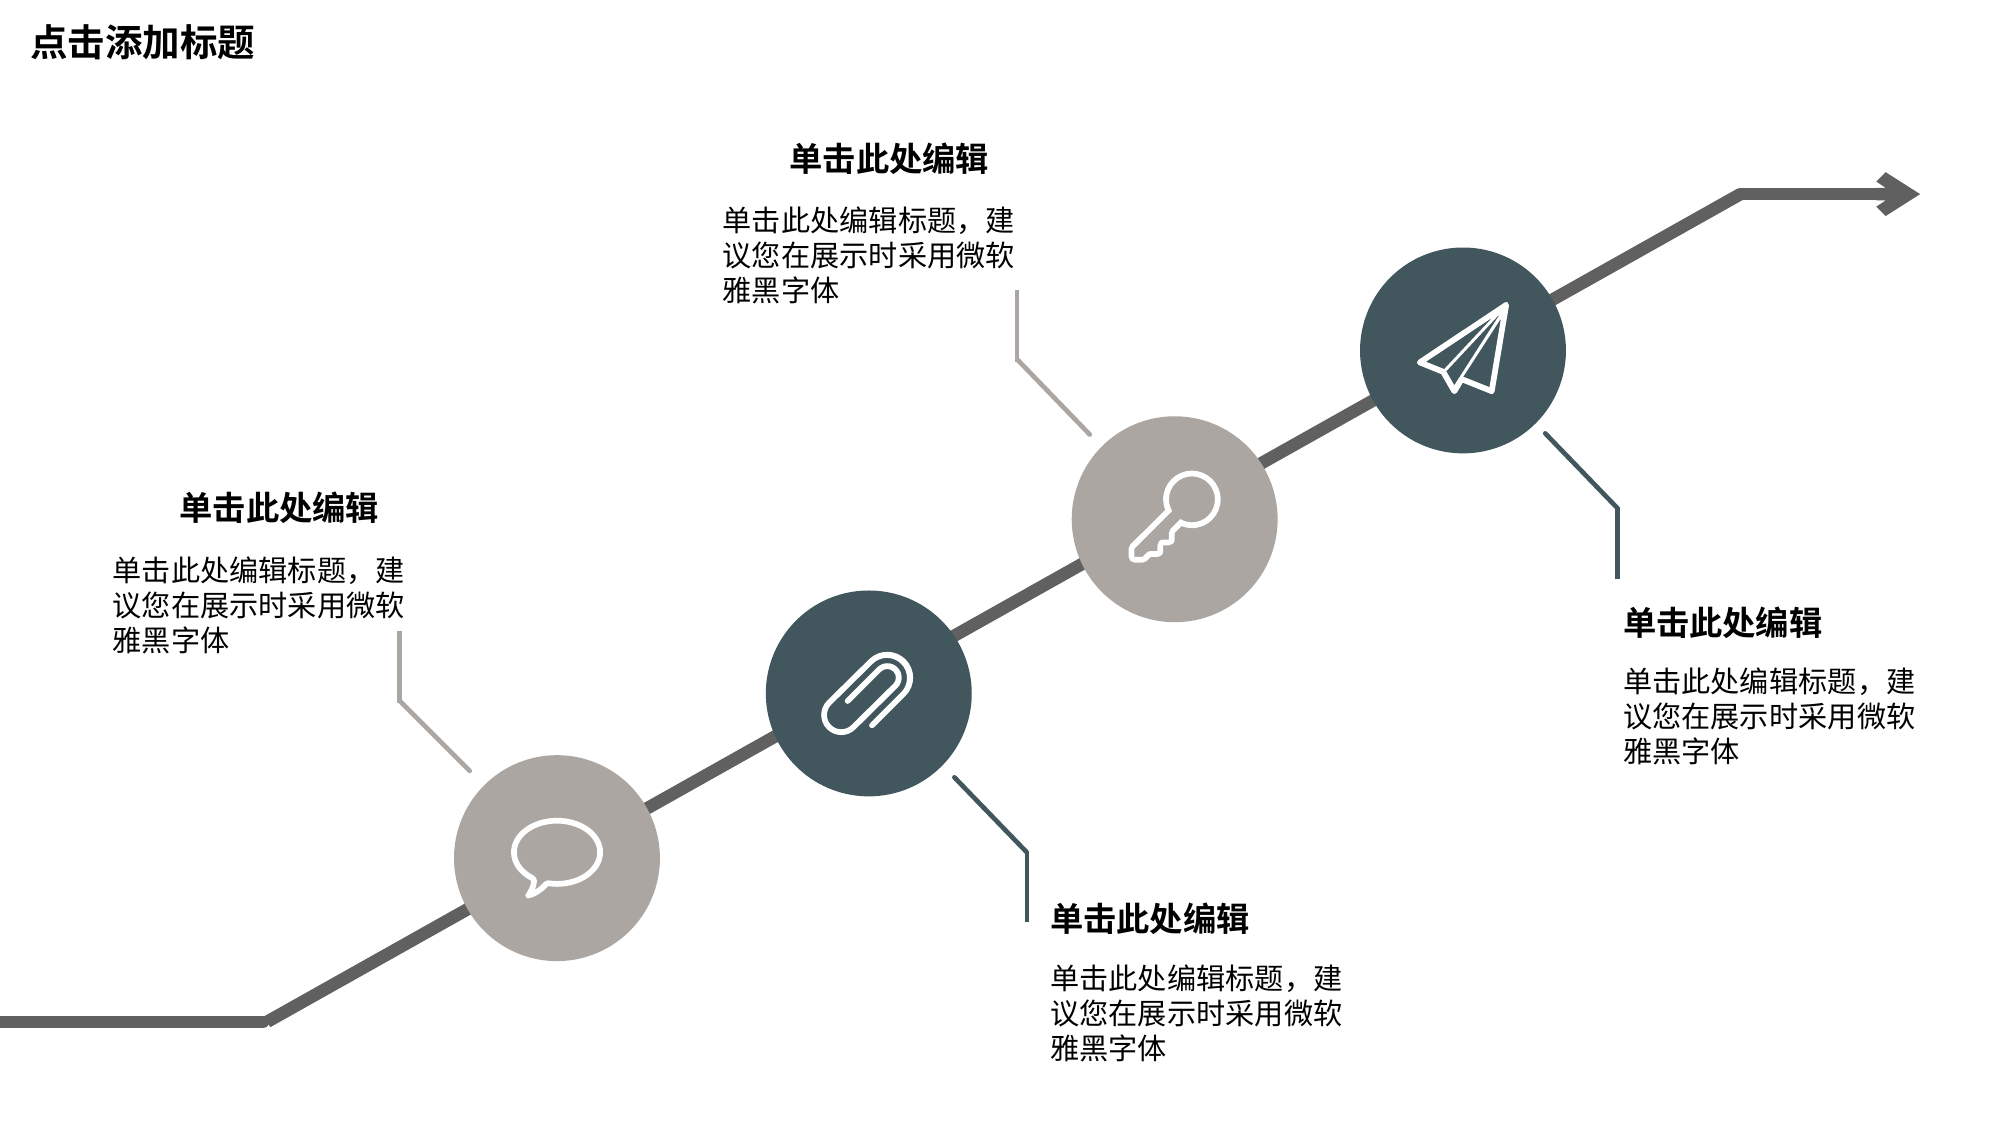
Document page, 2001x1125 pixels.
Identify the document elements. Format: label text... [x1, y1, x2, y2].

text_box 单击此处编辑 [1741, 599, 1905, 656]
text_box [399, 630, 470, 771]
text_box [954, 777, 1027, 923]
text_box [267, 194, 1741, 1022]
text_box 单击此处编辑 [164, 484, 267, 544]
text_box 点击添加标题 [0, 11, 286, 72]
text_box 单击此处编辑 [775, 134, 1072, 194]
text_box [1017, 289, 1090, 435]
text_box 单击此处编辑标题，建议您在展示时采用微软雅黑字体 [97, 544, 267, 665]
text_box 单击此处编辑标题，建议您在展示时采用微软雅黑字体 [1035, 1022, 1382, 1073]
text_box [1545, 433, 1618, 579]
text_box 单击此处编辑标题，建议您在展示时采用微软雅黑字体 [1741, 656, 1955, 776]
